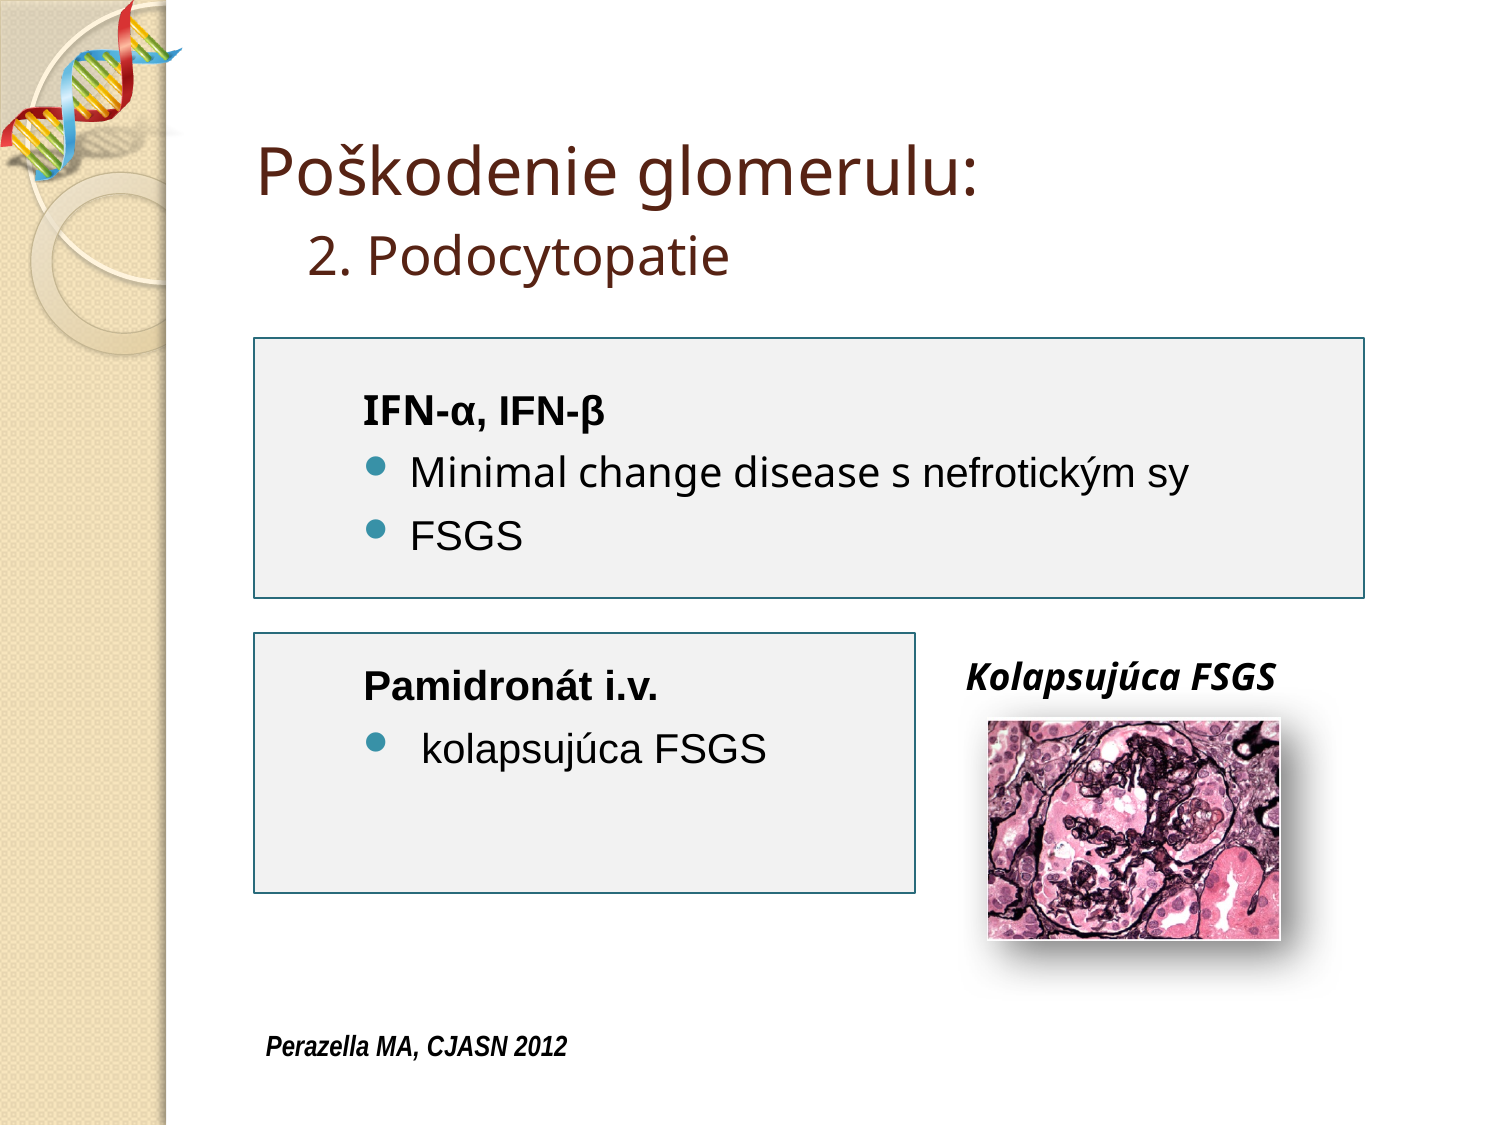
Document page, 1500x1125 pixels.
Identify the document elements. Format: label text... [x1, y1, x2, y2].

picture [0, 0, 184, 183]
picture [987, 717, 1282, 941]
text_box [252, 631, 335, 895]
list IFN-α, IFN-β Minimal change disease s nefrotickým sy FSGS Pamidronát i.v. kolapsujúca FSGS [335, 365, 1500, 1125]
text_box Perazella MA, CJASN 2012 [250, 1019, 583, 1070]
title Poškodenie glomerulu: 2. Podocytopatie [240, 115, 1471, 303]
text_box Kolapsujúca FSGS [950, 645, 1317, 705]
text_box [252, 336, 1366, 600]
